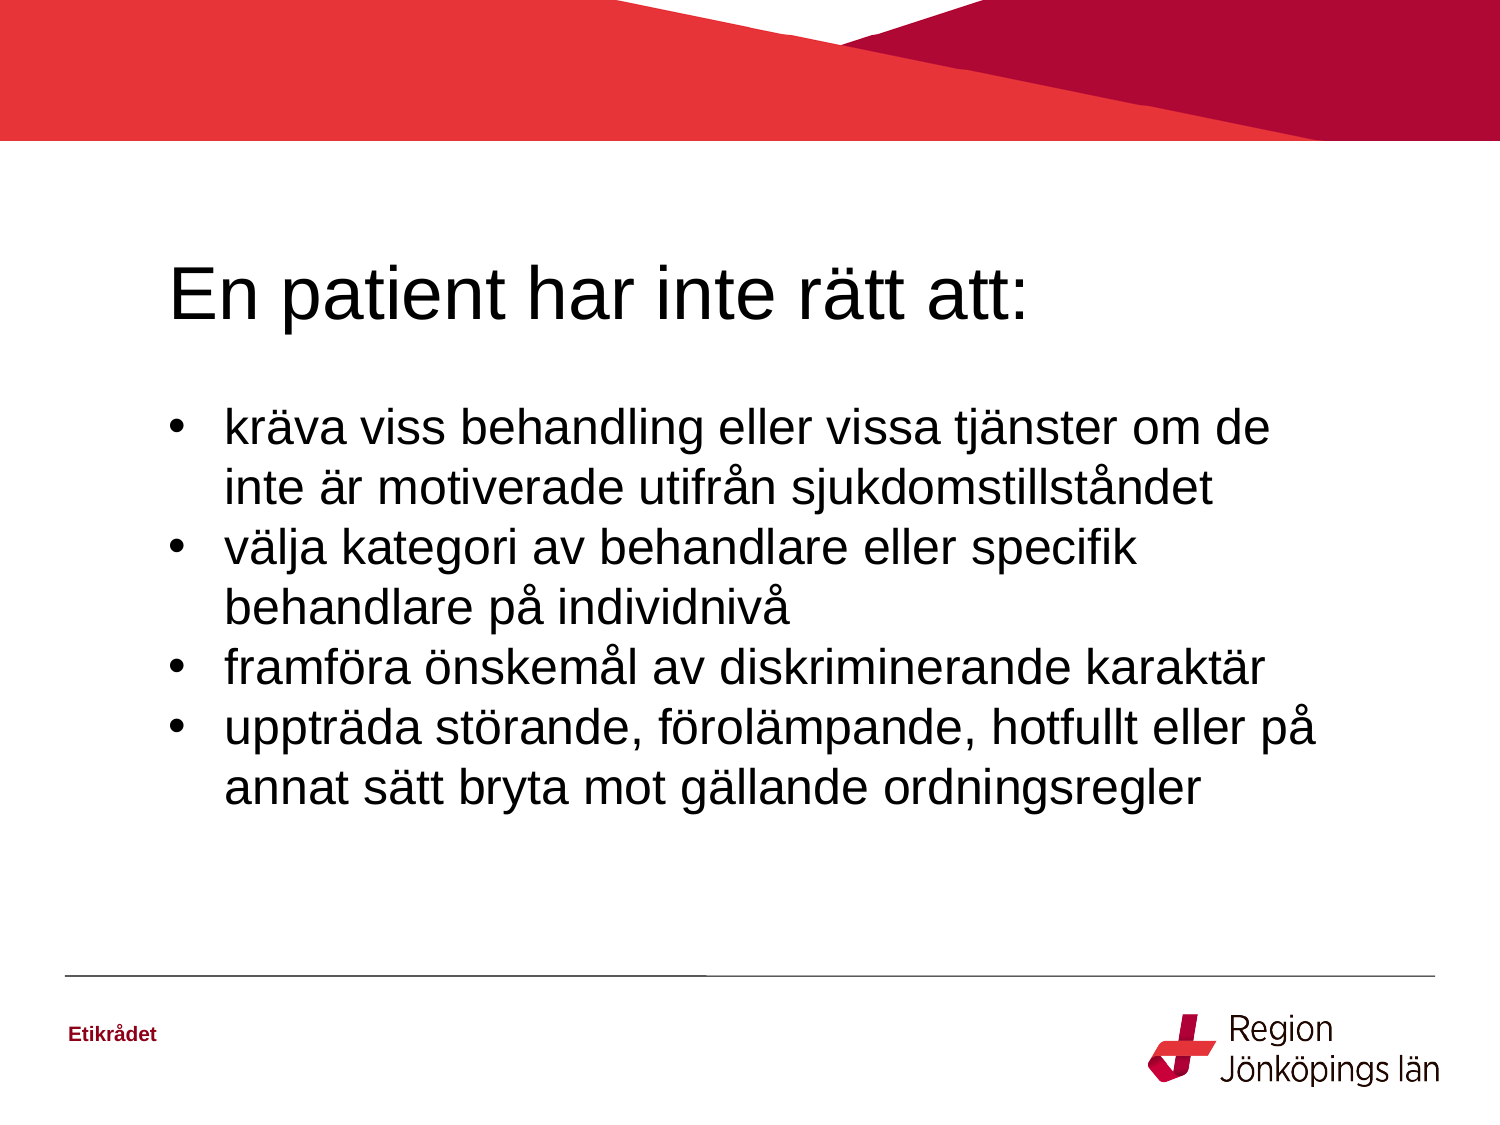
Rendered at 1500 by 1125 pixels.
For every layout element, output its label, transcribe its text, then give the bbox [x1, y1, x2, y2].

footer Etikrådet [53, 1015, 904, 1052]
picture [0, 0, 1500, 141]
picture [1148, 1009, 1440, 1090]
title En patient har inte rätt att: [153, 236, 1347, 278]
list kräva viss behandling eller vissa tjänster om de inte är motiverade utifrån sjukdomstillståndet välja kategori av behandlare eller specifik behandlare på individnivå framföra önskemål av diskriminerande karaktär uppträda störande, förolämpande, hotfullt eller på annat sätt bryta mot gällande ordningsregler [153, 278, 1377, 932]
